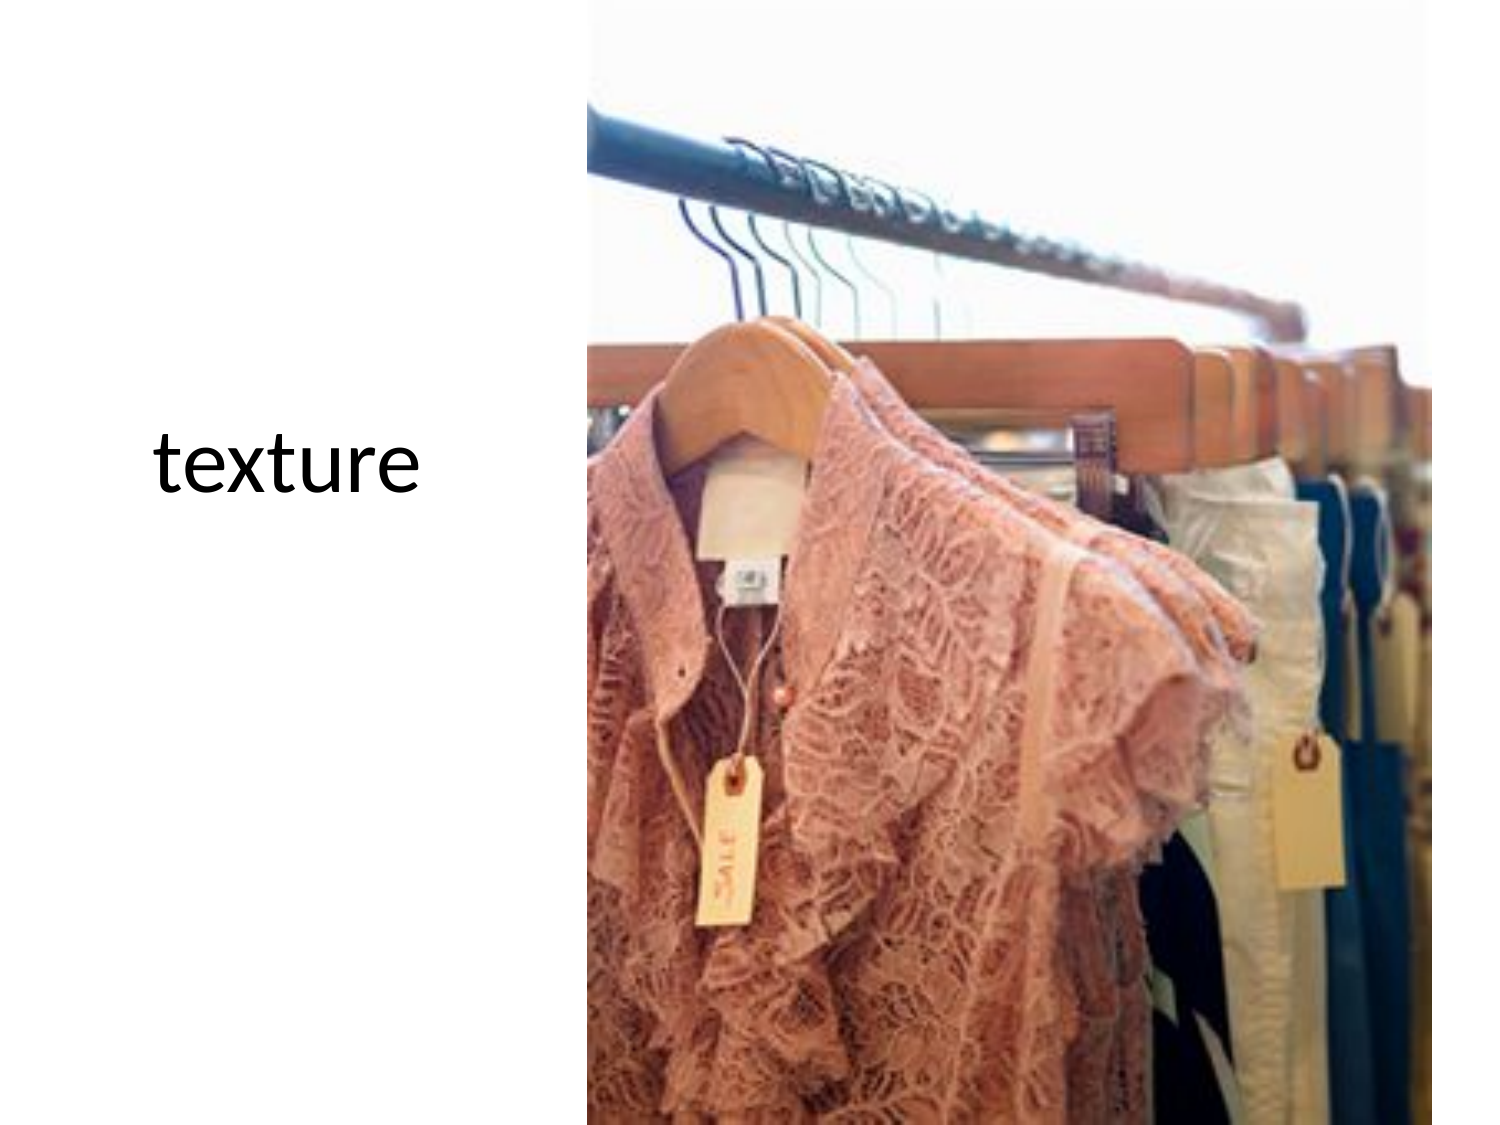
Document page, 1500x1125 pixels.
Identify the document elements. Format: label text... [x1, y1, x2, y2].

picture [587, 0, 1432, 1125]
title texture [62, 362, 513, 550]
